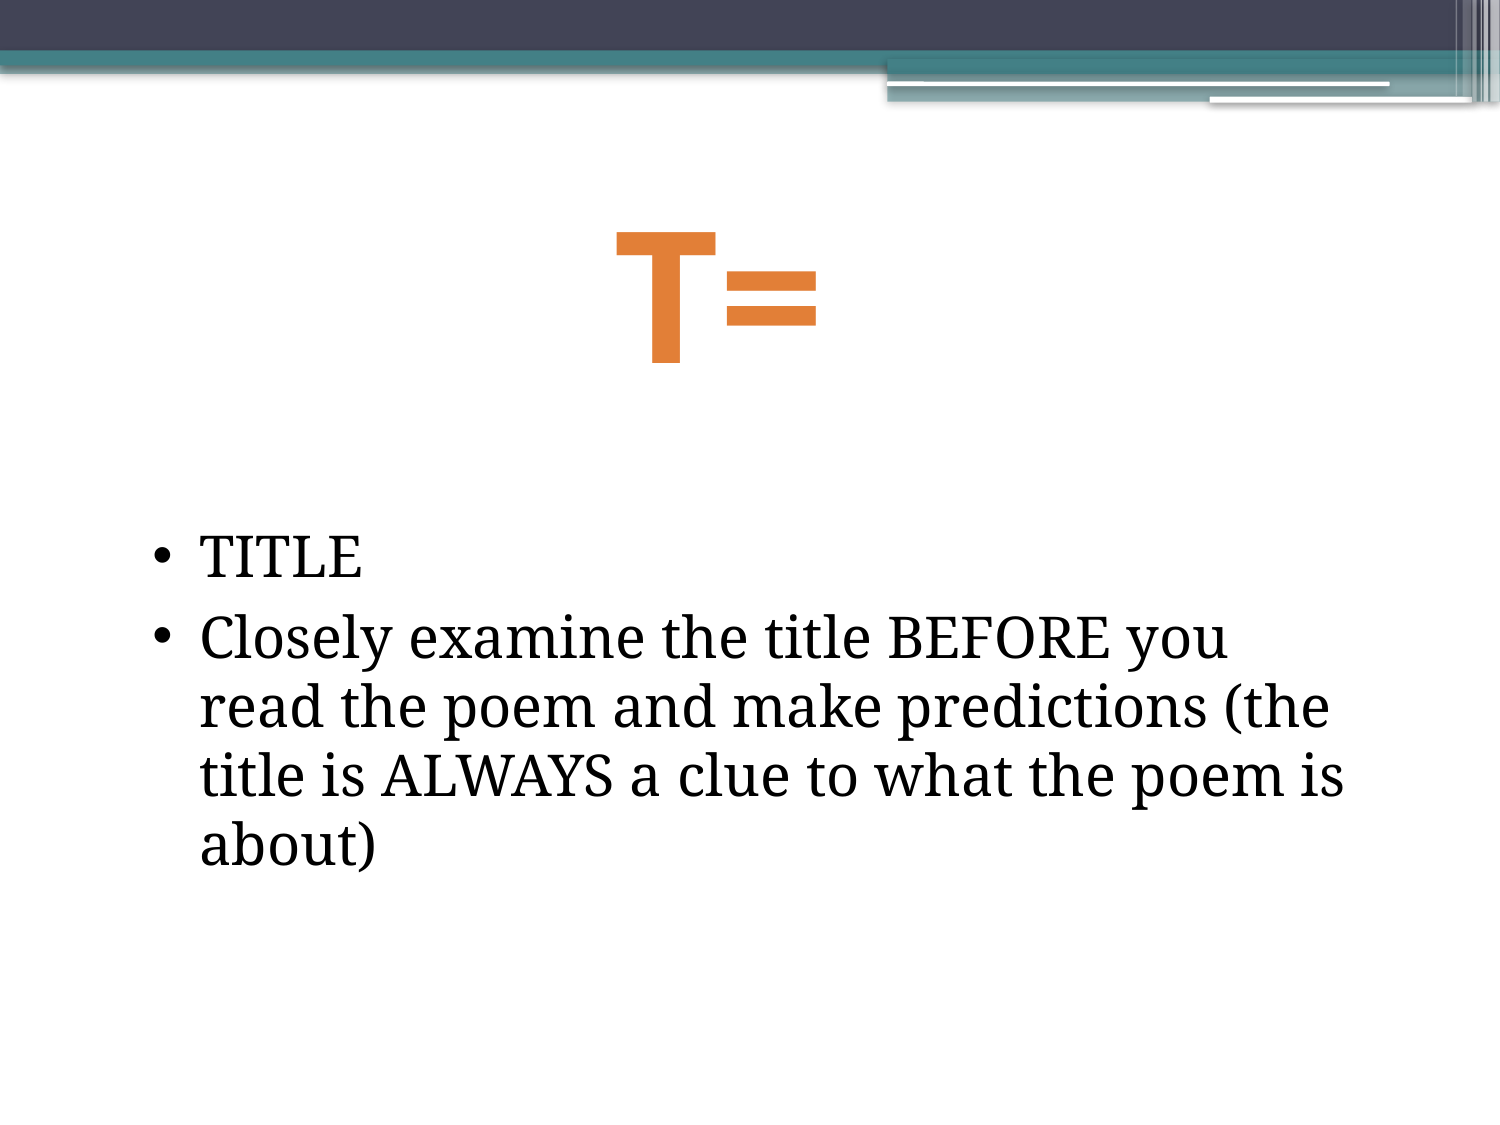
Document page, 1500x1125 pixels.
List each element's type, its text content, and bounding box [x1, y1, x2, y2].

text_box TITLE Closely examine the title BEFORE you read the poem and make predictions (the title is ALWAYS a clue to what the poem is about) [137, 512, 1363, 888]
title T= [50, 287, 1388, 513]
